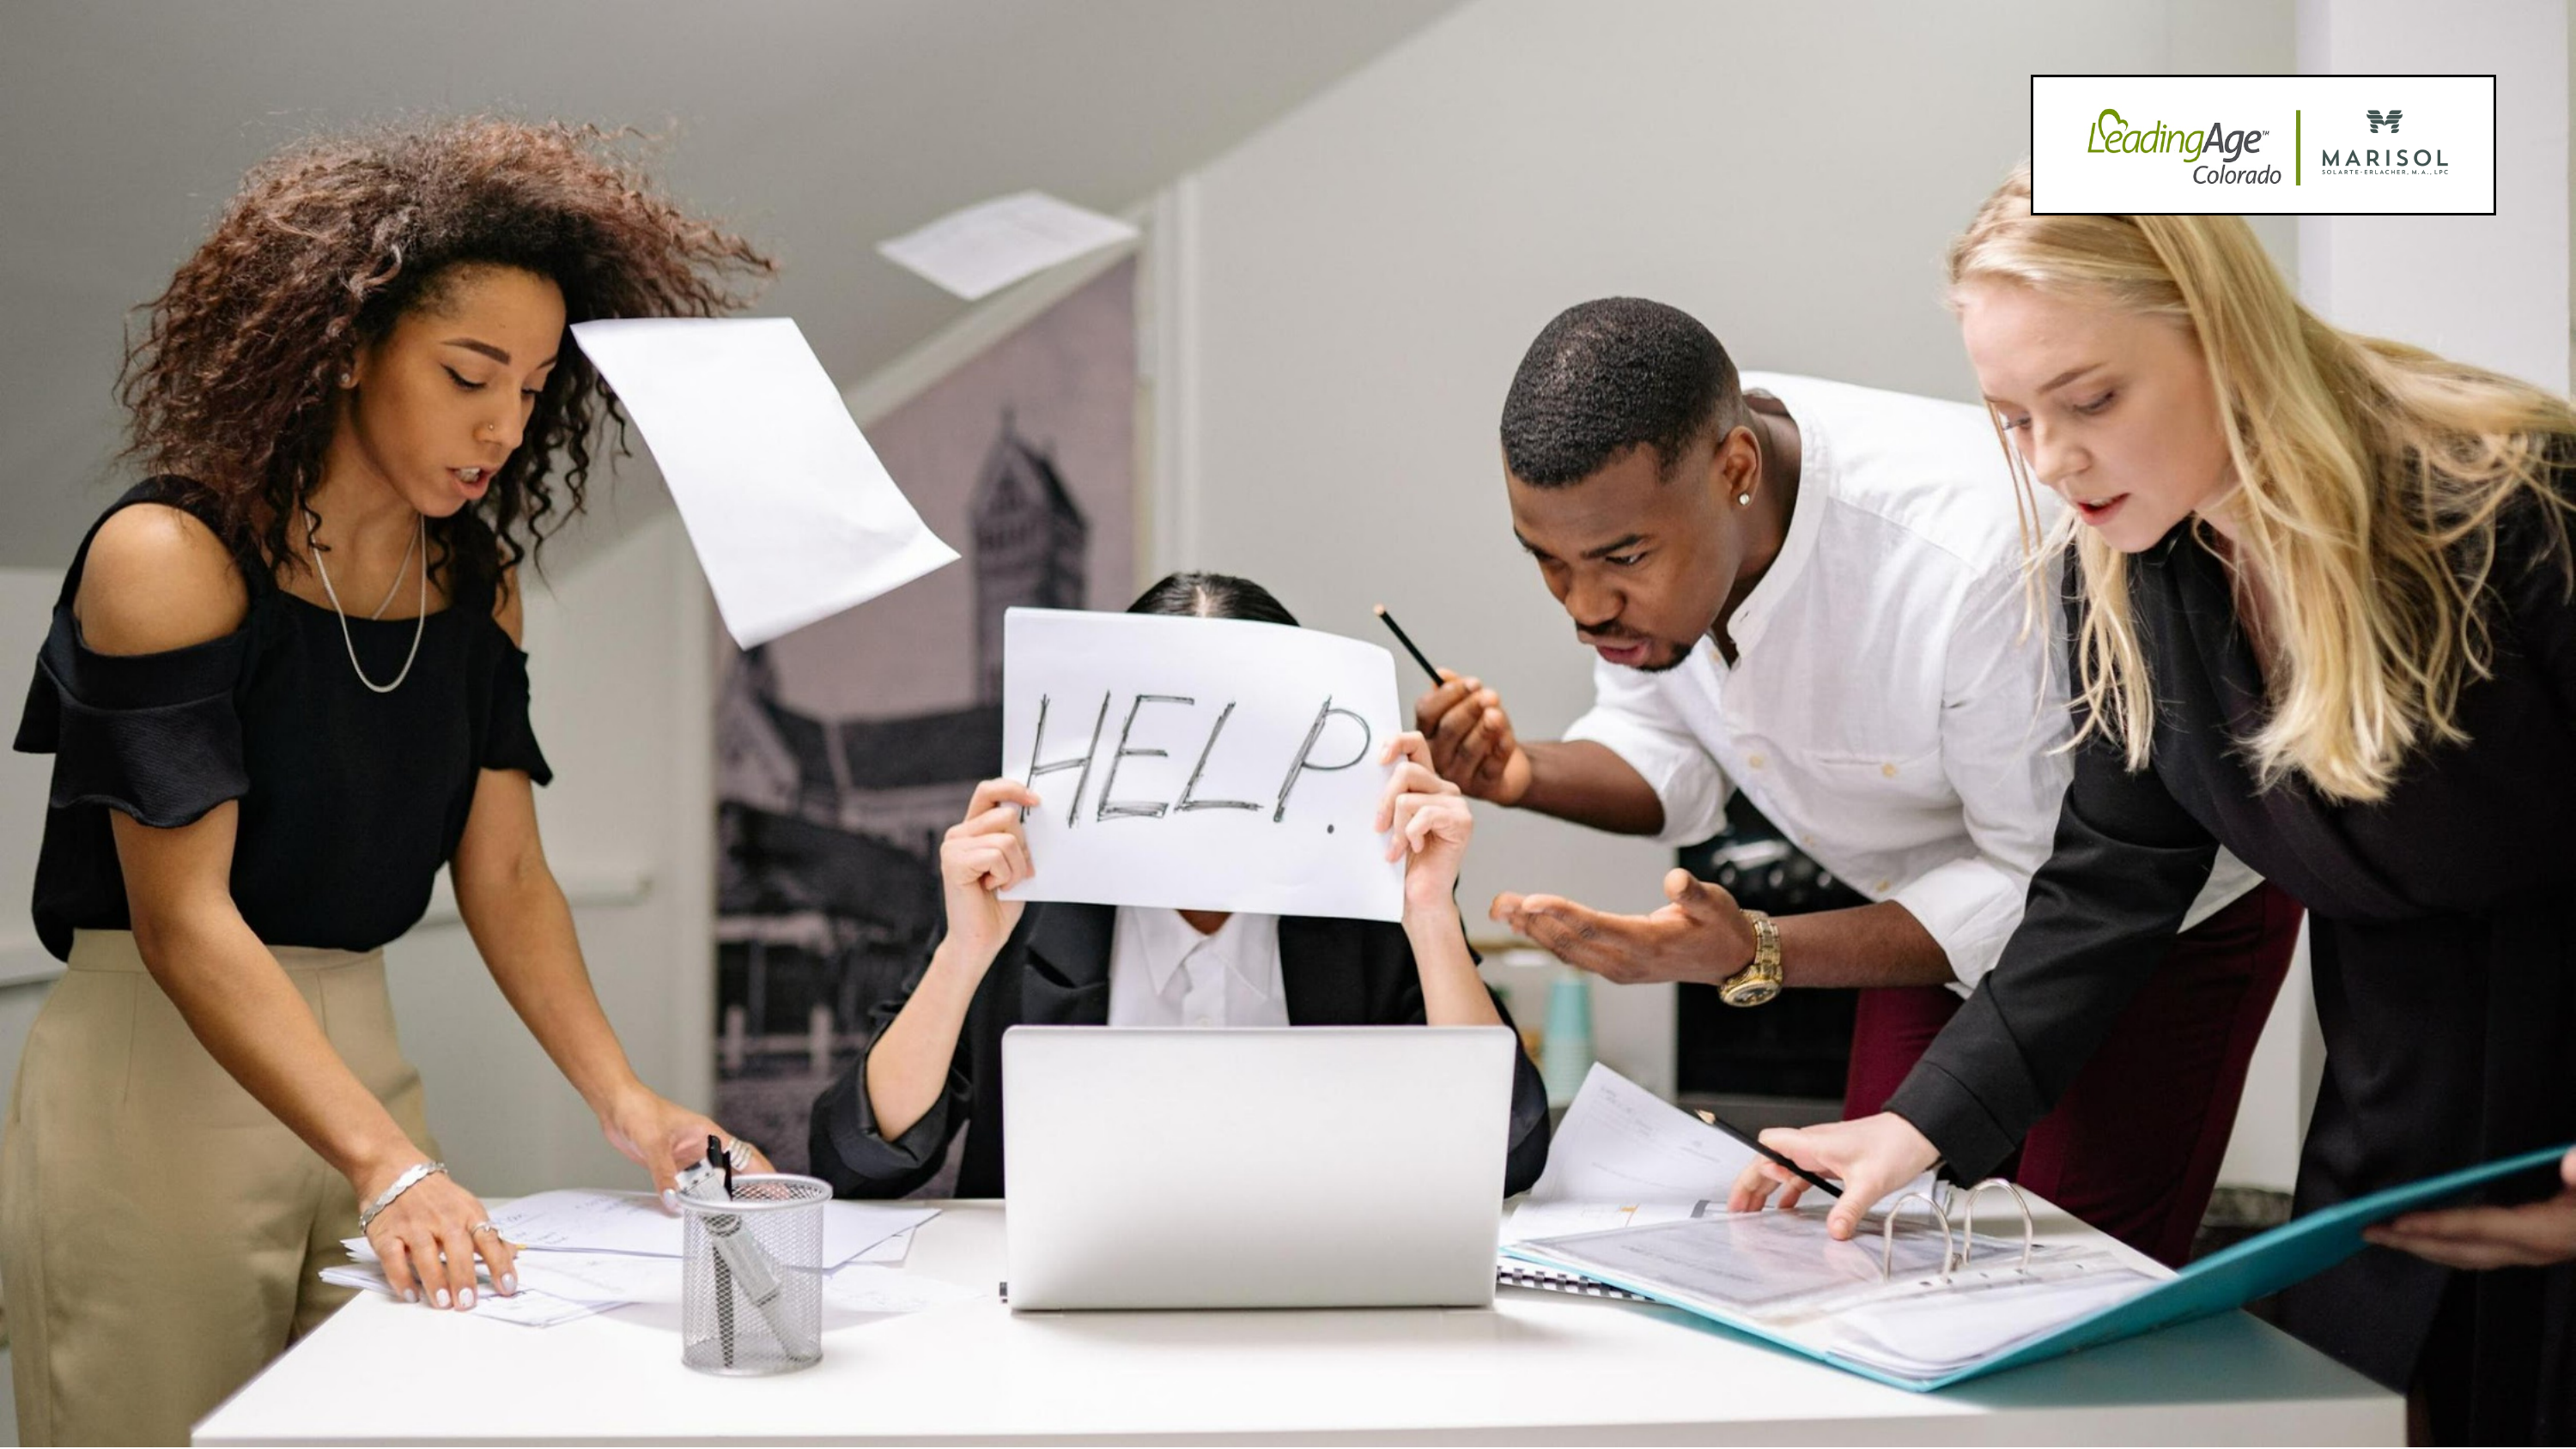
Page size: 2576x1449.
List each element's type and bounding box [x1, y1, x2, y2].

text_box [2032, 76, 2495, 215]
text_box [0, 0, 2576, 1447]
